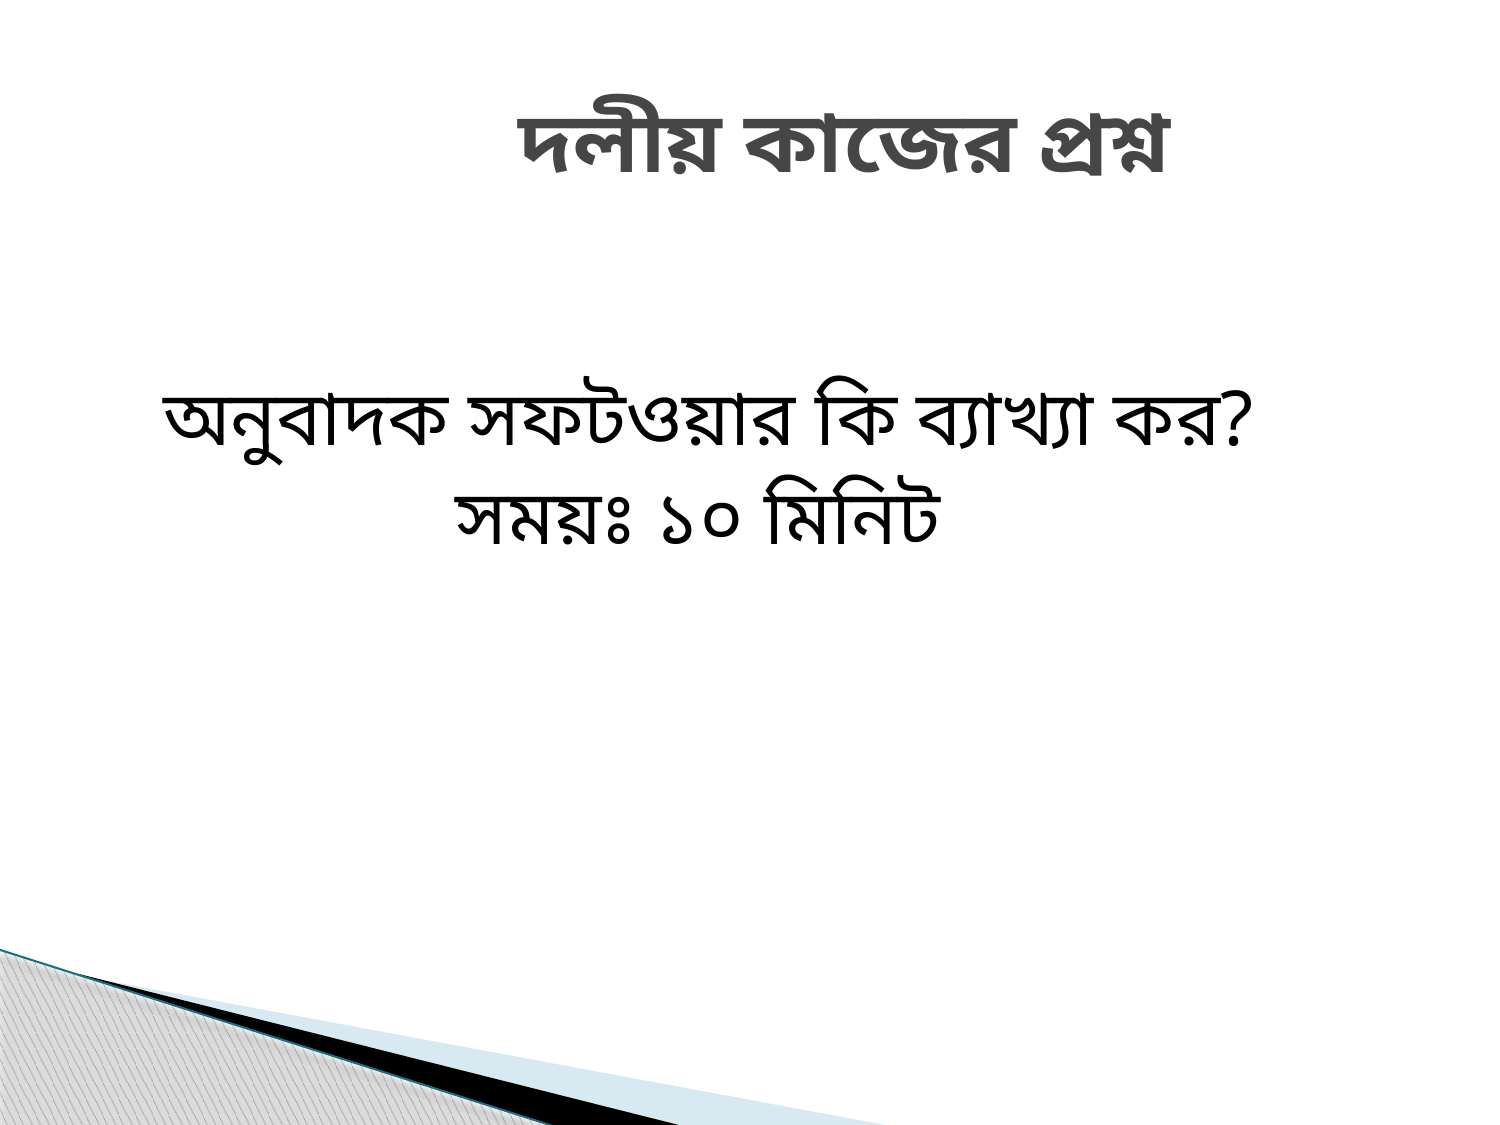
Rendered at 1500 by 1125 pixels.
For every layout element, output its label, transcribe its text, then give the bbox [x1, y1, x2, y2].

title দলীয় কাজের প্রশ্ন [375, 45, 1225, 233]
list অনুবাদক সফটওয়ার কি ব্যাখ্যা কর? সময়ঃ ১০ মিনিট [125, 362, 1275, 650]
